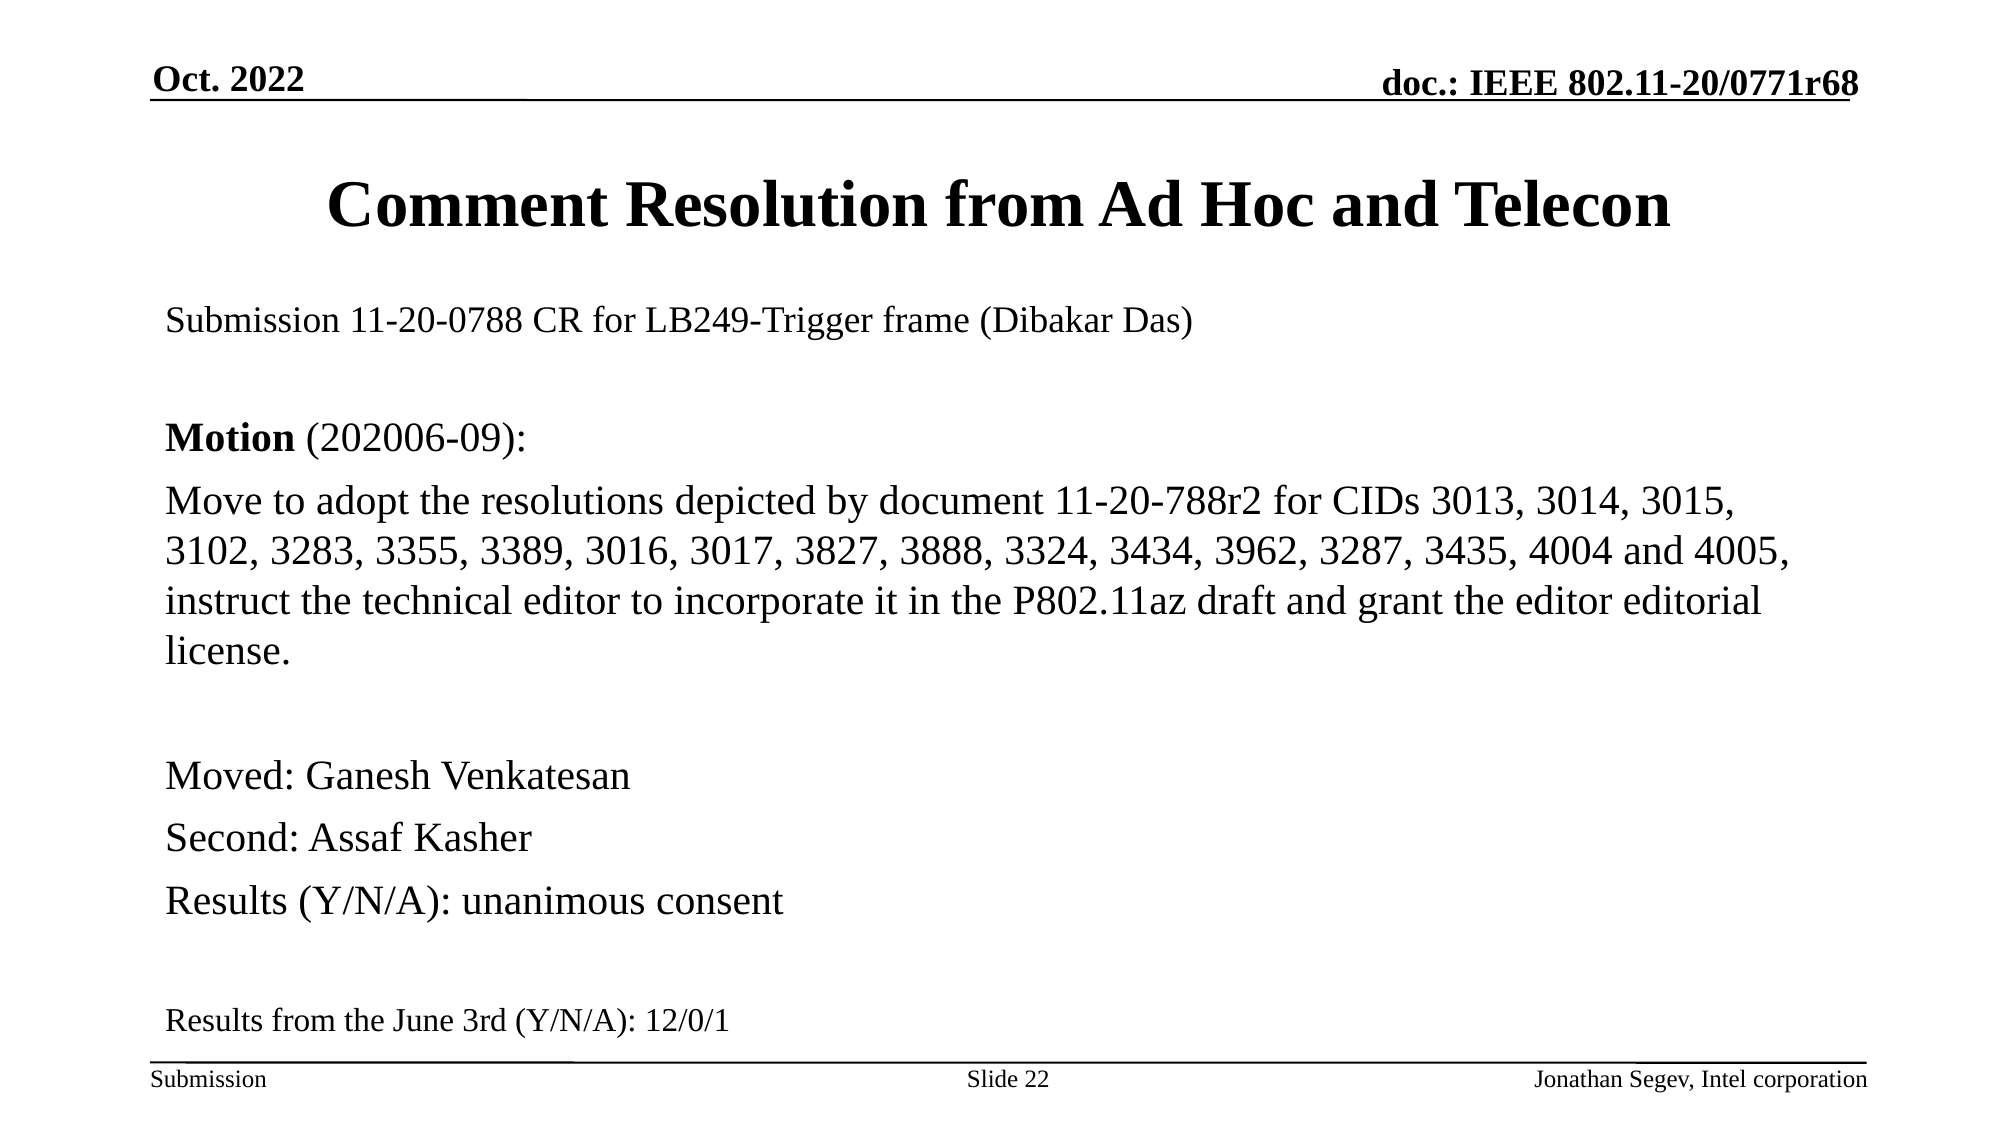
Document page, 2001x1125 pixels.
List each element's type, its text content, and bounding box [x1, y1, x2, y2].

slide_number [152, 54, 563, 100]
footer Jonathan Segev, Intel corporation [1171, 1061, 1869, 1093]
title Comment Resolution from Ad Hoc and Telecon [149, 112, 1850, 286]
slide_number Slide 22 [950, 1061, 1067, 1123]
list Submission 11-20-0788 CR for LB249-Trigger frame (Dibakar Das) Motion (202006-09): Move to adopt the resolutions depicted by document 11-20-788r2 for CIDs 3013, 3014, 3015, 3102, 3283, 3355, 3389, 3016, 3017, 3827, 3888, 3324, 3434, 3962, 3287, 3435, 4004 and 4005, instruct the technical editor to incorporate it in the P802.11az draft and grant the editor editorial license. Moved: Ganesh Venkatesan Second: Assaf Kasher Results (Y/N/A): unanimous consent Results from the June 3rd (Y/N/A): 12/0/1 [149, 286, 1850, 1000]
